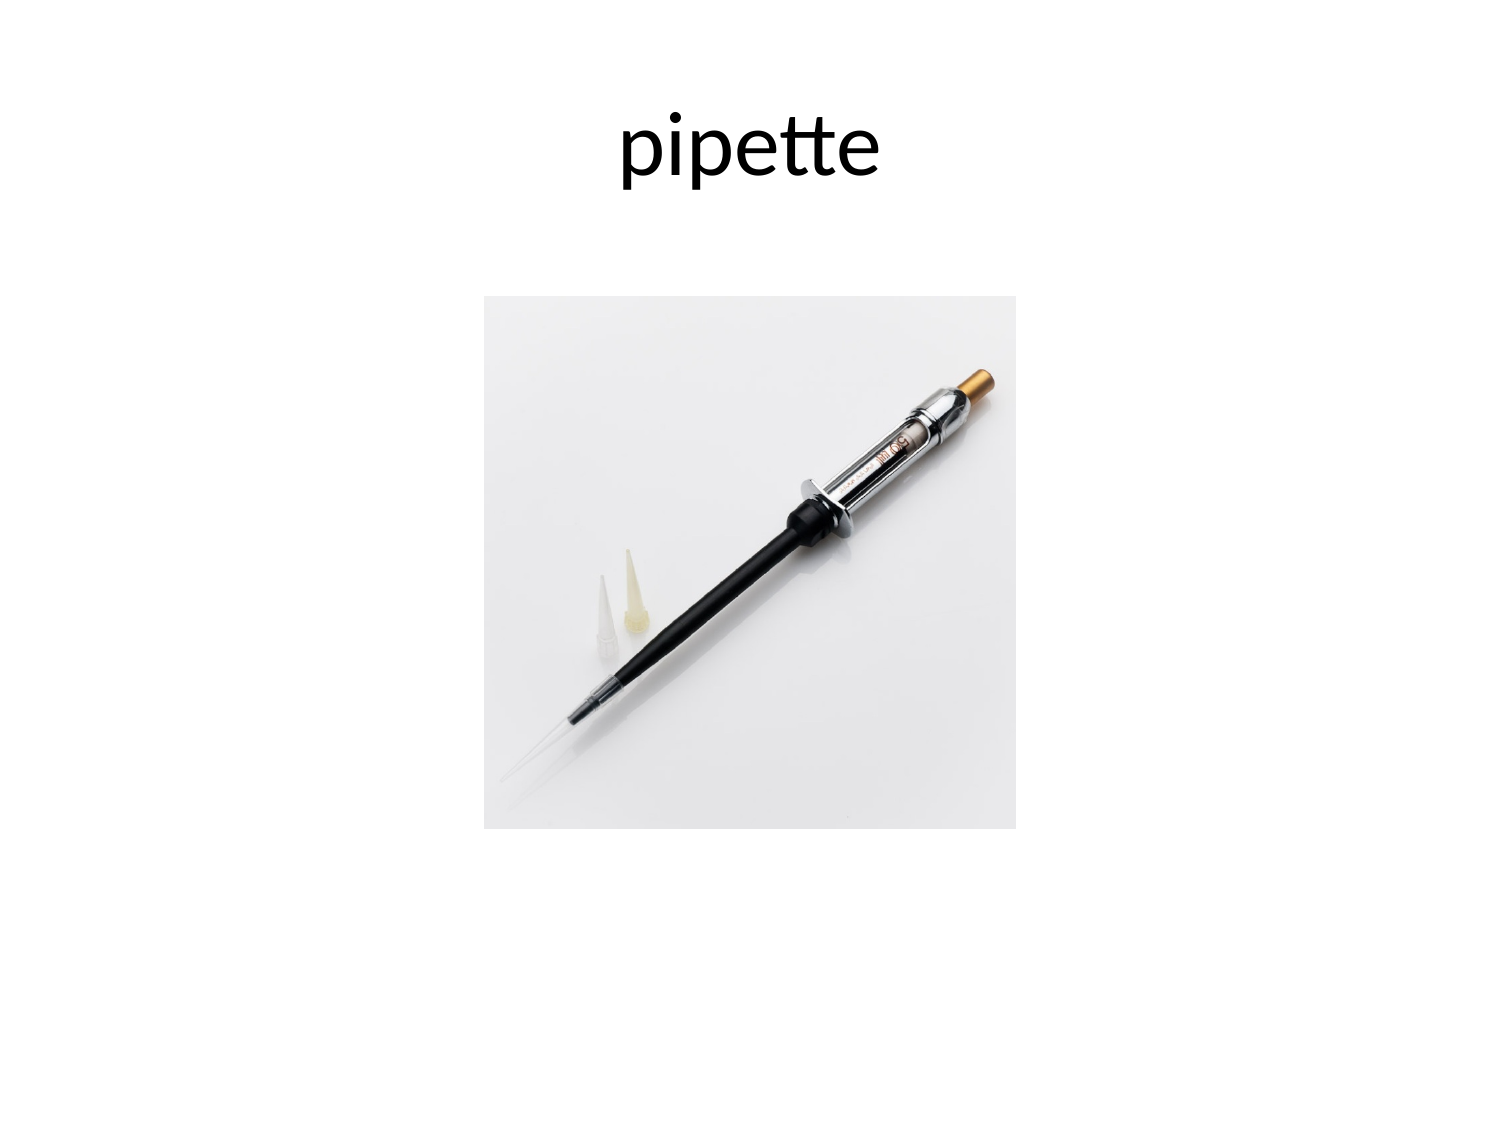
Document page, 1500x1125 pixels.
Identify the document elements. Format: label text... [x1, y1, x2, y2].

picture [483, 296, 1016, 829]
title pipette [75, 45, 1425, 233]
